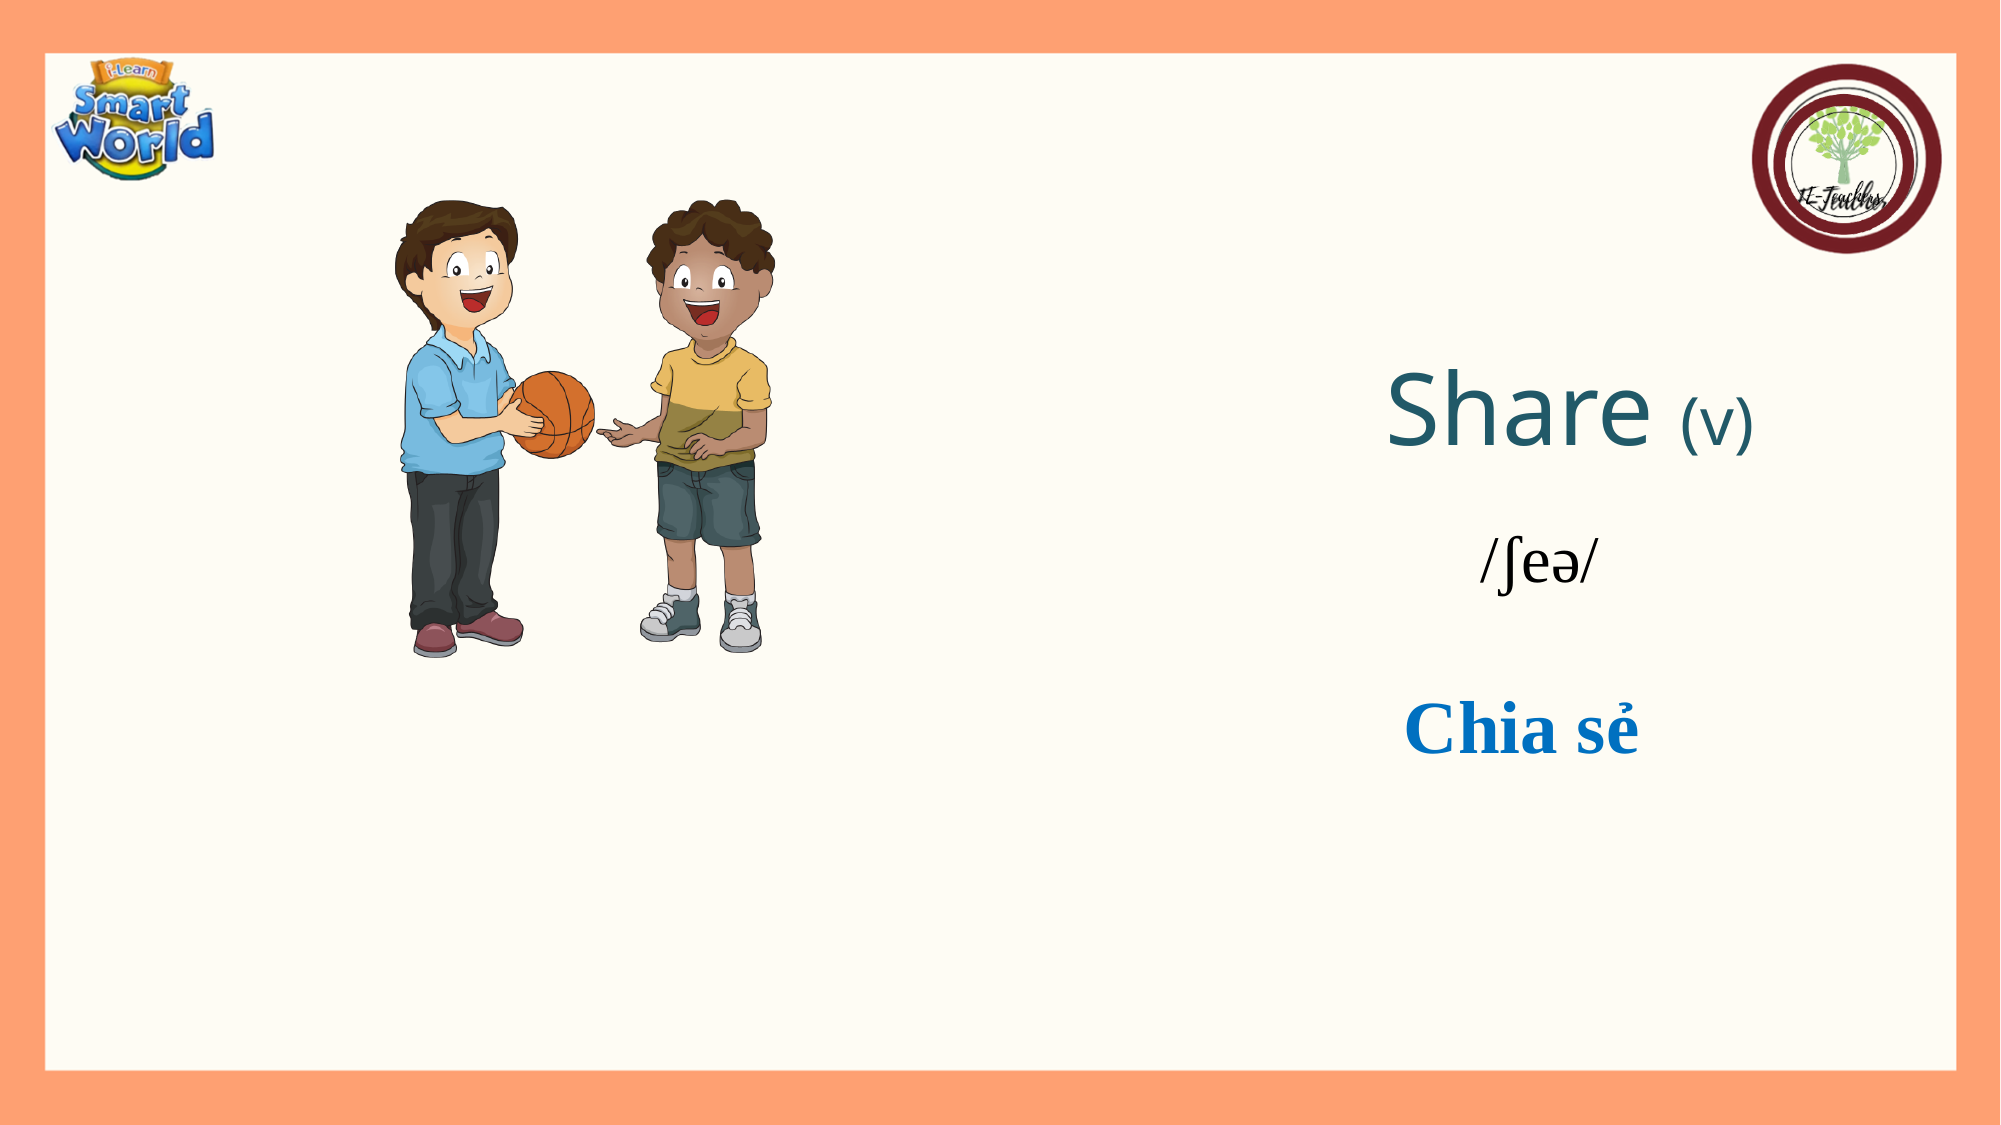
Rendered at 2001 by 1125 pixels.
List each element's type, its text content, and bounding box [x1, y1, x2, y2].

text_box Share (v) [1224, 338, 1916, 474]
text_box /ʃeə/ [1335, 508, 1746, 604]
text_box Chia sẻ [1389, 671, 1910, 776]
picture [0, 0, 2001, 1125]
